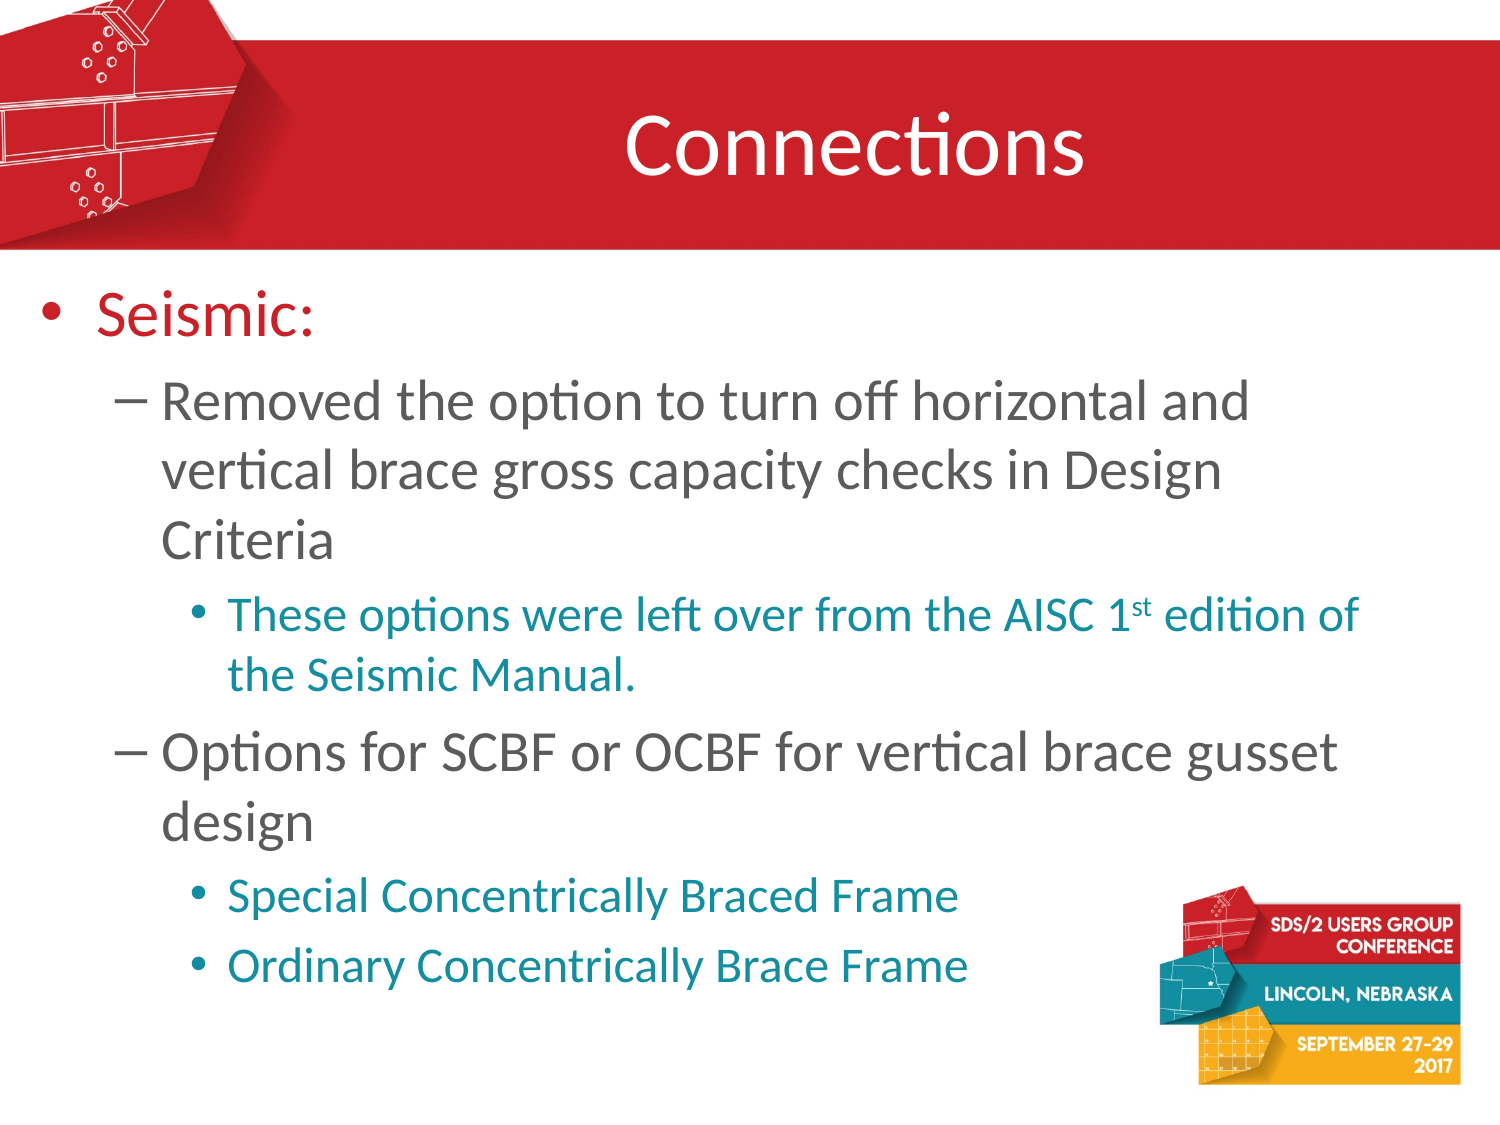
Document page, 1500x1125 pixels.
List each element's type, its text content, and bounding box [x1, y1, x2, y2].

picture [0, 0, 1500, 1125]
title Connections [249, 45, 1463, 233]
list Seismic: Removed the option to turn off horizontal and vertical brace gross capacity checks in Design Criteria These options were left over from the AISC 1st edition of the Seismic Manual. Options for SCBF or OCBF for vertical brace gusset design Special Concentrically Braced Frame Ordinary Concentrically Brace Frame [24, 262, 1413, 1005]
